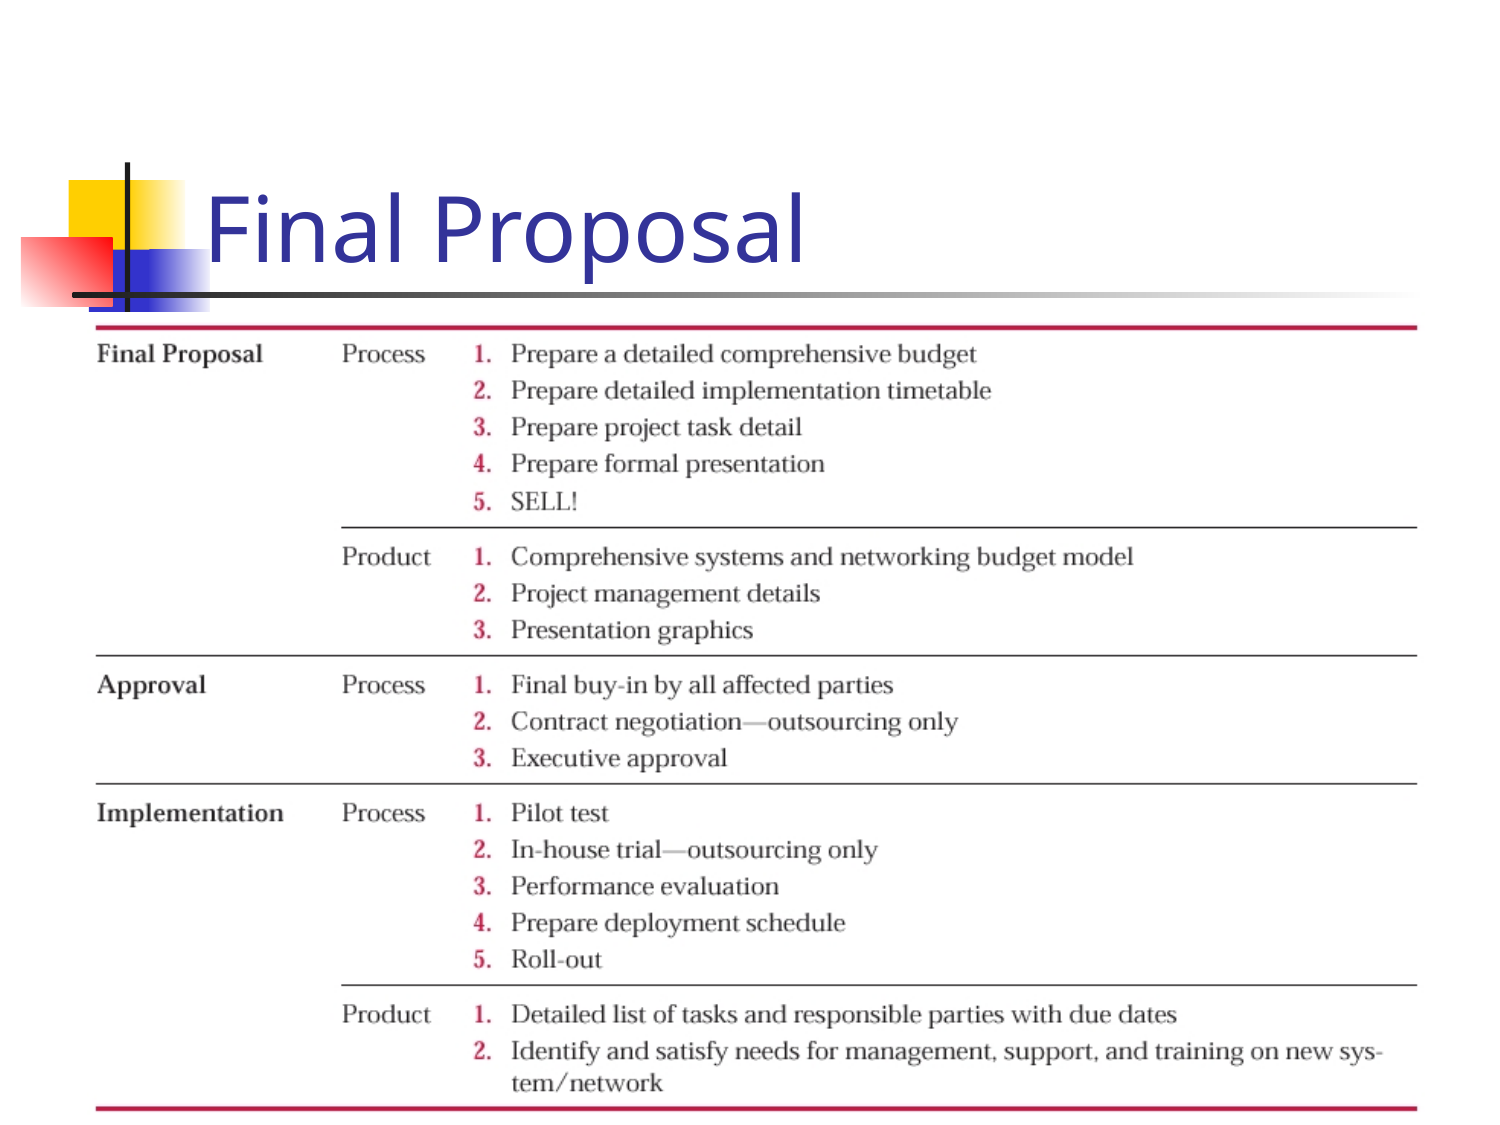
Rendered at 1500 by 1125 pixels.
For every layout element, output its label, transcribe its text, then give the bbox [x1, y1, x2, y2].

picture [87, 312, 1426, 1125]
title Final Proposal [188, 101, 1468, 289]
